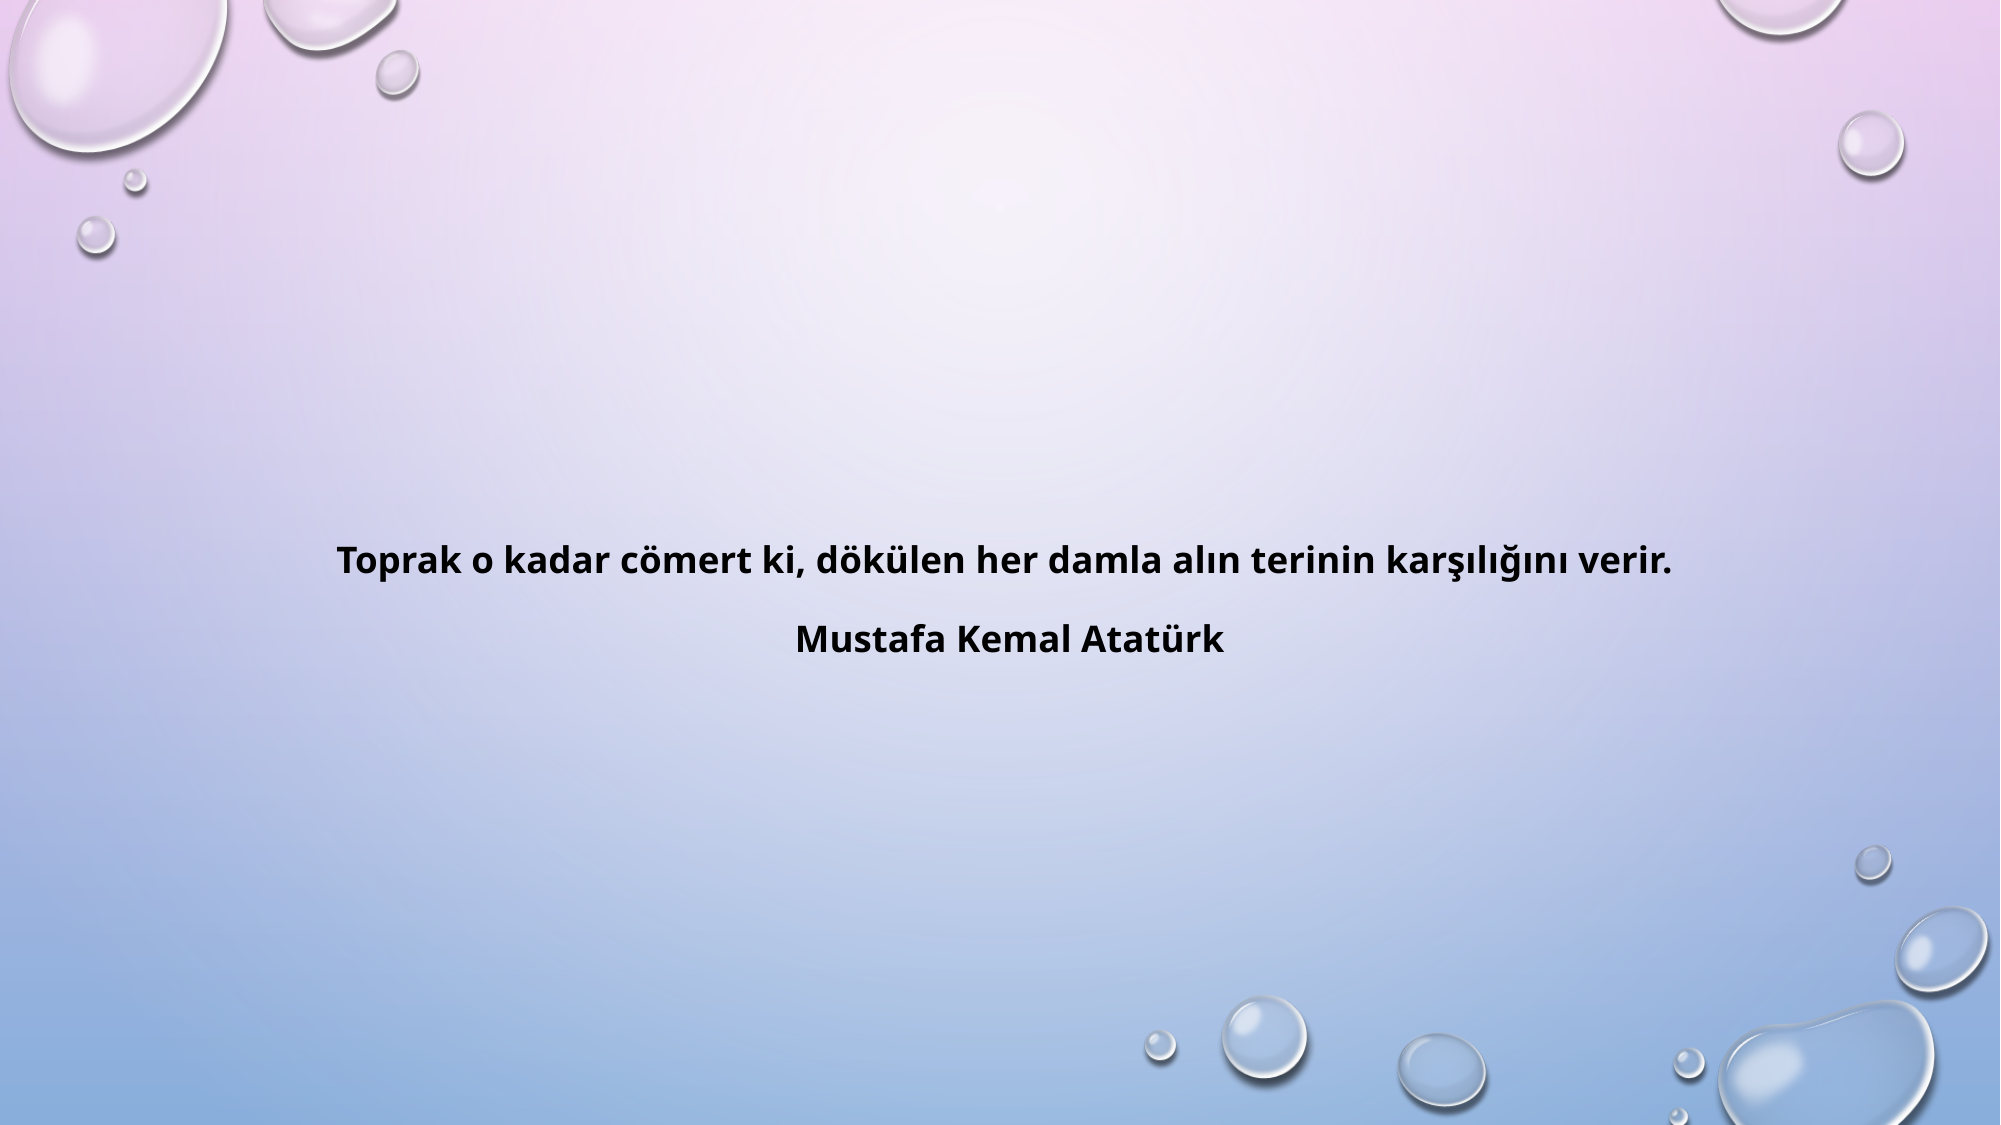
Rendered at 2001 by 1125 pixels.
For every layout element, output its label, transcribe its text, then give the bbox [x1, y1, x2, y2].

title Toprak o kadar cömert ki, dökülen her damla alın terinin karşılığını verir. Mustafa Kemal Atatürk [159, 531, 1860, 794]
picture [0, 0, 2000, 1125]
